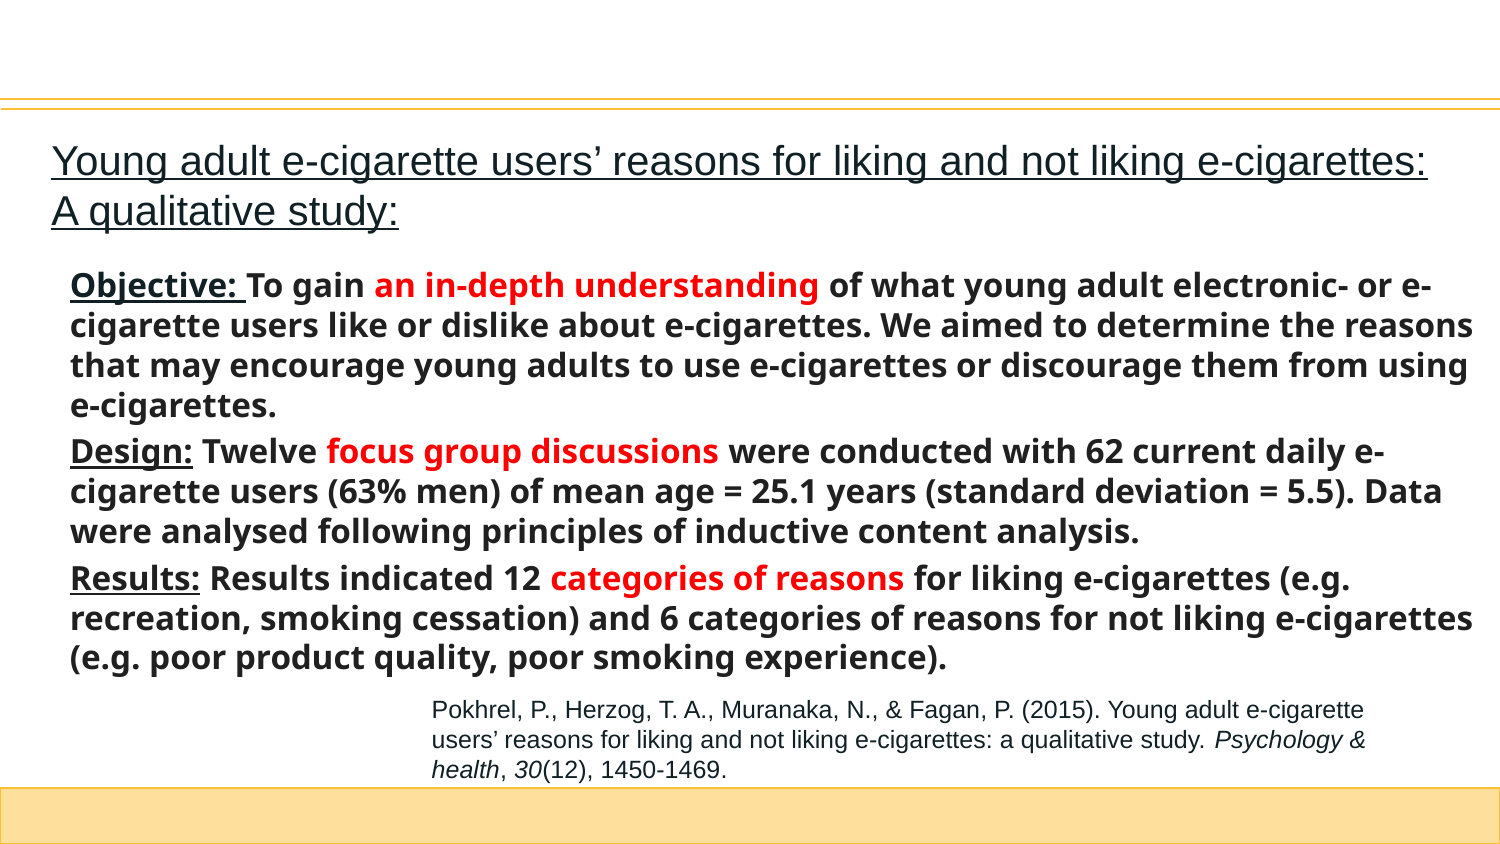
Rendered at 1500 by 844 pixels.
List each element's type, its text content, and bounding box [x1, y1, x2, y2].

list Objective: To gain an in-depth understanding of what young adult electronic- or e-cigarette users like or dislike about e-cigarettes. We aimed to determine the reasons that may encourage young adults to use e-cigarettes or discourage them from using e-cigarettes. Design: Twelve focus group discussions were conducted with 62 current daily e-cigarette users (63% men) of mean age = 25.1 years (standard deviation = 5.5). Data were analysed following principles of inductive content analysis. Results: Results indicated 12 categories of reasons for liking e-cigarettes (e.g. recreation, smoking cessation) and 6 categories of reasons for not liking e-cigarettes (e.g. poor product quality, poor smoking experience). [54, 256, 1500, 844]
text_box Young adult e-cigarette users’ reasons for liking and not liking e-cigarettes: A qualitative study: [36, 126, 1449, 241]
text_box Pokhrel, P., Herzog, T. A., Muranaka, N., & Fagan, P. (2015). Young adult e-cigarette users’ reasons for liking and not liking e-cigarettes: a qualitative study. Psychology & health, 30(12), 1450-1469. [416, 685, 1449, 791]
